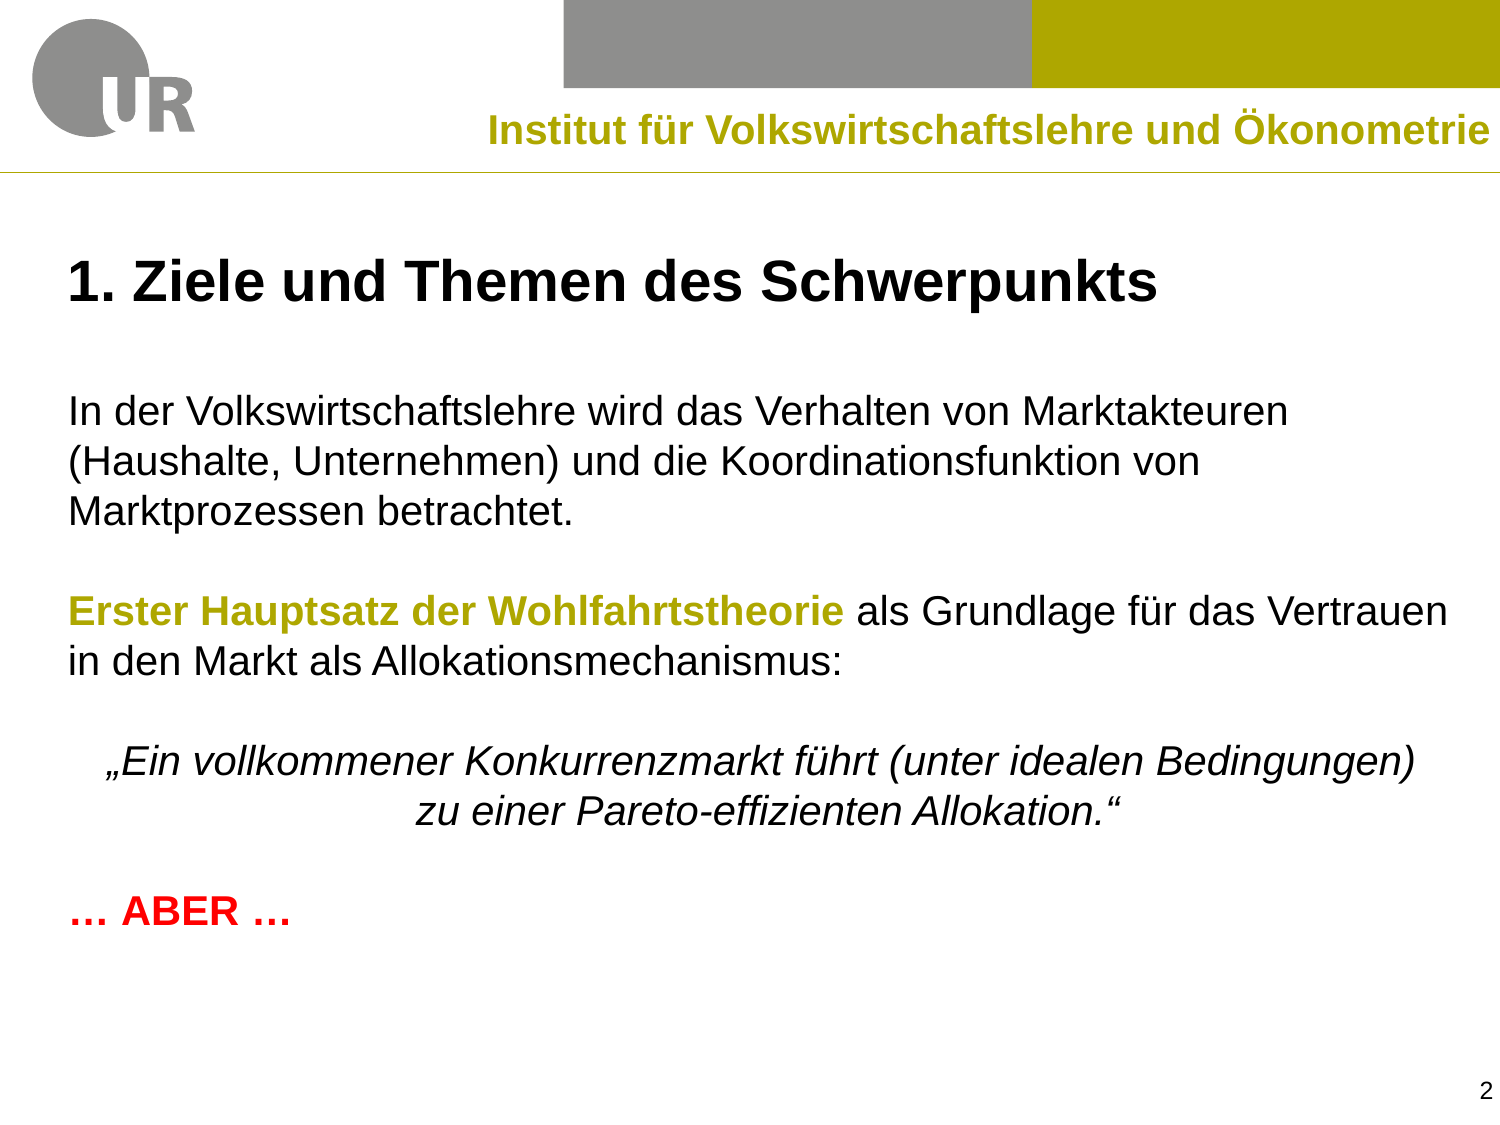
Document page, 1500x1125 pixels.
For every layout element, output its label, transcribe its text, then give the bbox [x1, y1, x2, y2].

slide_number 2 [1434, 1074, 1494, 1110]
text_box 1. Ziele und Themen des Schwerpunkts In der Volkswirtschaftslehre wird das Verhalten von Marktakteuren (Haushalte, Unternehmen) und die Koordinationsfunktion von Marktprozessen betrachtet. Erster Hauptsatz der Wohlfahrtstheorie als Grundlage für das Vertrauen in den Markt als Allokationsmechanismus: „Ein vollkommener Konkurrenzmarkt führt (unter idealen Bedingungen) zu einer Pareto-effizienten Allokation.“ … ABER … [53, 243, 1483, 1071]
text_box Institut für Volkswirtschaftslehre und Ökonometrie [466, 95, 1500, 160]
